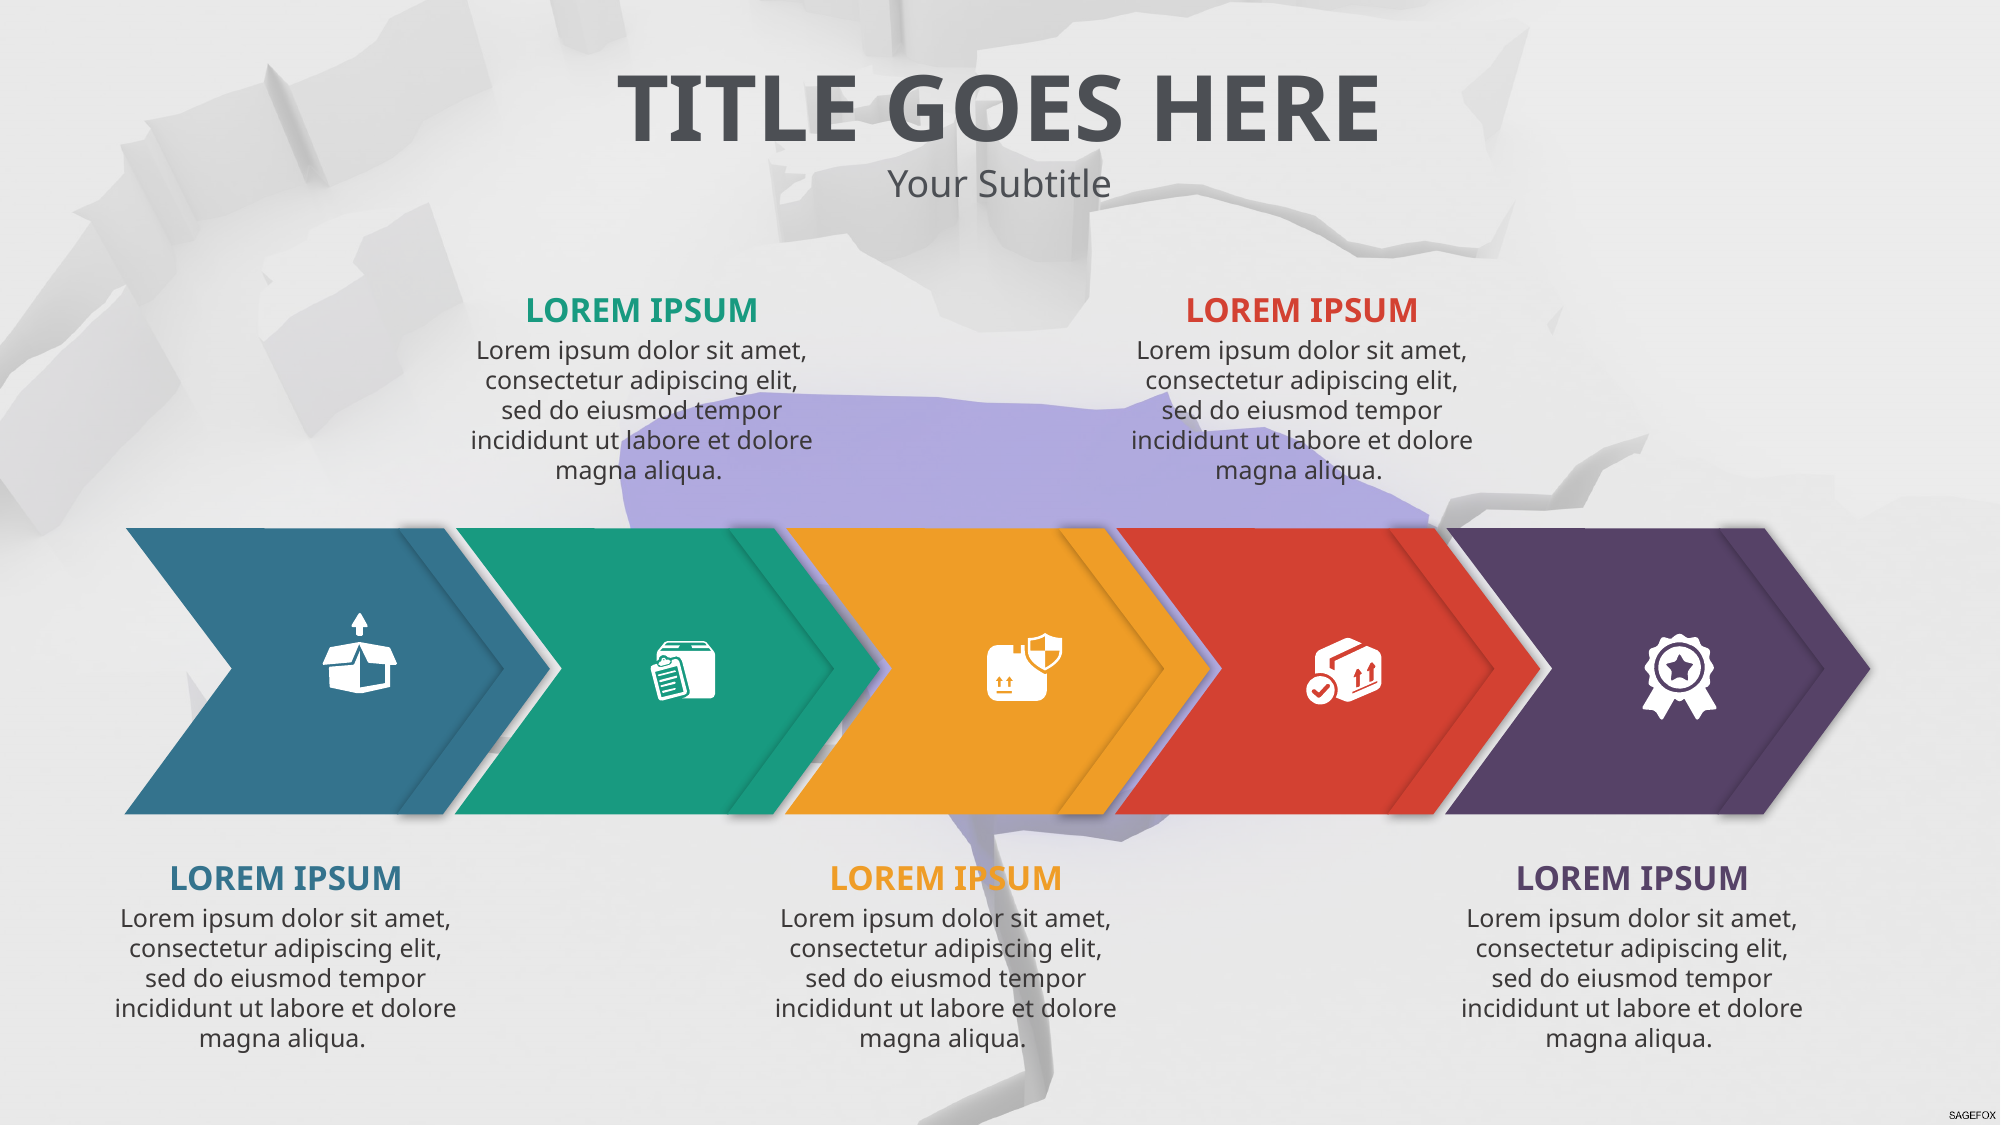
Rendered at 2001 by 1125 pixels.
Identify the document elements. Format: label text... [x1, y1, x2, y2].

text_box LOREM IPSUM Lorem ipsum dolor sit amet, consectetur adipiscing elit, sed do eiusmod tempor incididunt ut labore et dolore magna aliqua. [1444, 850, 1820, 1060]
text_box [1114, 528, 1444, 815]
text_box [124, 528, 454, 815]
text_box LOREM IPSUM Lorem ipsum dolor sit amet, consectetur adipiscing elit, sed do eiusmod tempor incididunt ut labore et dolore magna aliqua. [98, 850, 474, 1060]
text_box LOREM IPSUM Lorem ipsum dolor sit amet, consectetur adipiscing elit, sed do eiusmod tempor incididunt ut labore et dolore magna aliqua. [758, 850, 1134, 1060]
text_box TITLE GOES HERE Your Subtitle [548, 42, 1452, 212]
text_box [784, 528, 1114, 815]
text_box LOREM IPSUM Lorem ipsum dolor sit amet, consectetur adipiscing elit, sed do eiusmod tempor incididunt ut labore et dolore magna aliqua. [1114, 282, 1490, 492]
picture [1925, 0, 2001, 1125]
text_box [1444, 528, 1871, 815]
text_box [1641, 633, 1718, 720]
text_box LOREM IPSUM Lorem ipsum dolor sit amet, consectetur adipiscing elit, sed do eiusmod tempor incididunt ut labore et dolore magna aliqua. [454, 282, 830, 492]
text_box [454, 528, 784, 815]
